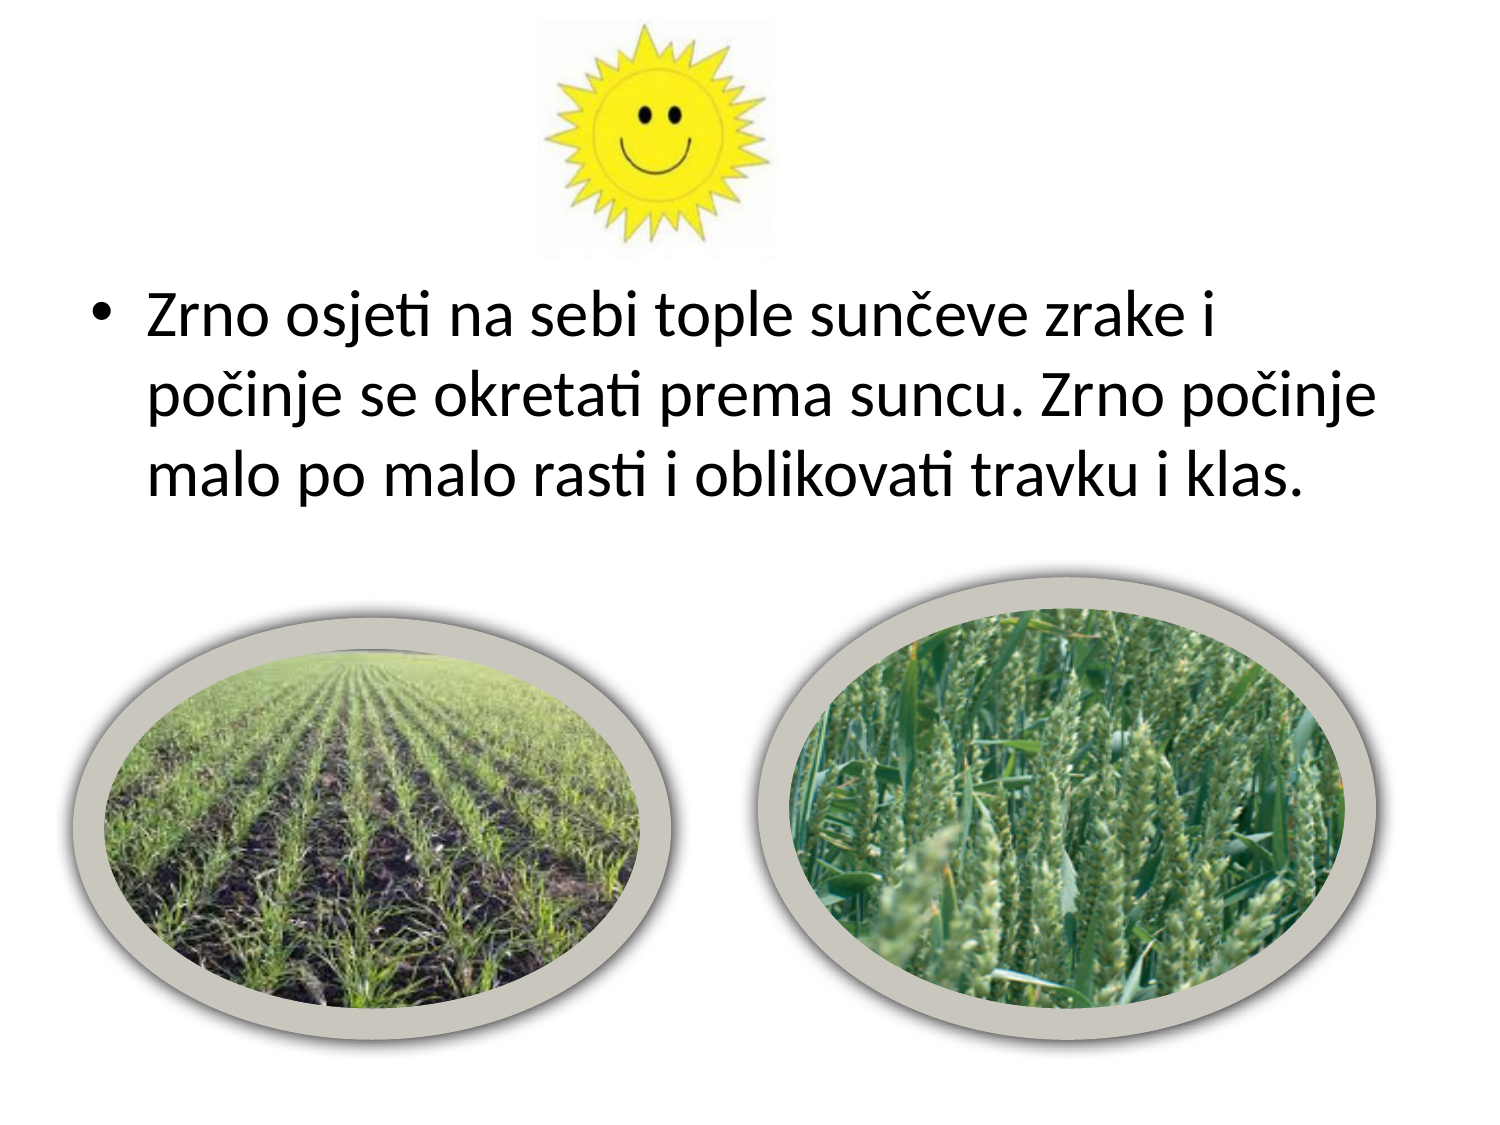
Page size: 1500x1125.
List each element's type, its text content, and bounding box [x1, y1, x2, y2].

picture [537, 18, 780, 259]
list Zrno osjeti na sebi tople sunčeve zrake i počinje se okretati prema suncu. Zrno počinje malo po malo rasti i oblikovati travku i klas. [75, 262, 1425, 1005]
picture [773, 592, 1361, 1025]
picture [88, 633, 656, 1025]
